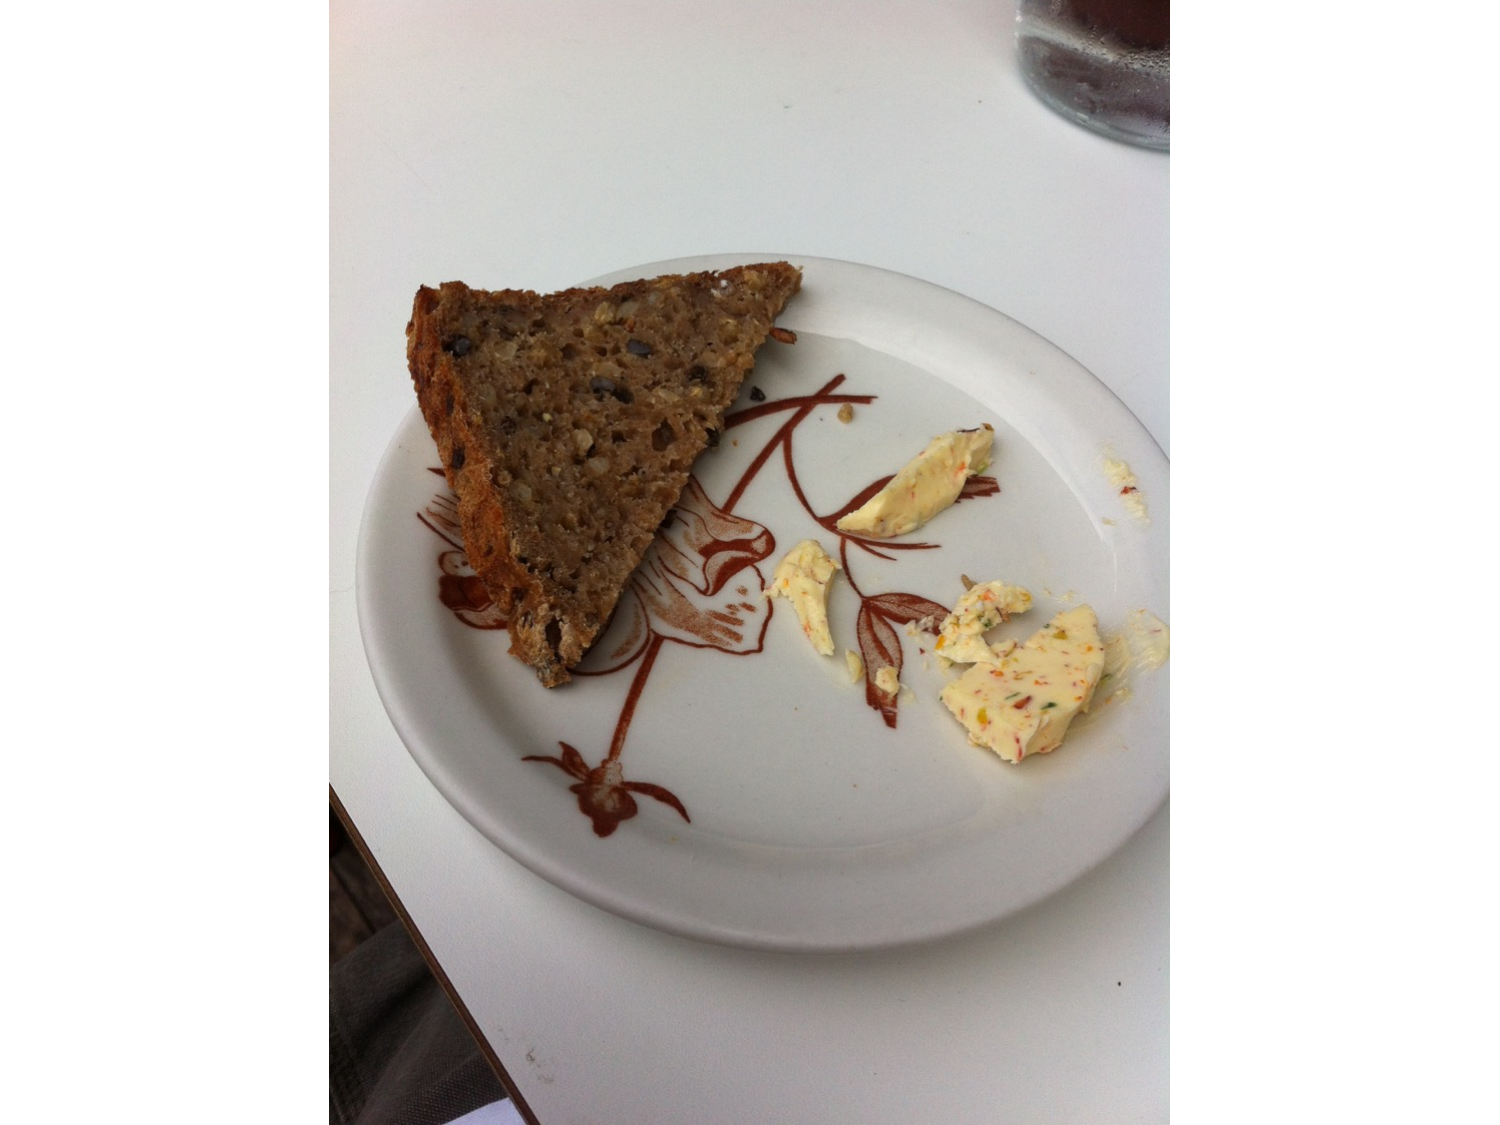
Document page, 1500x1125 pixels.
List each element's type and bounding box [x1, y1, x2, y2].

picture [328, 0, 1170, 1125]
